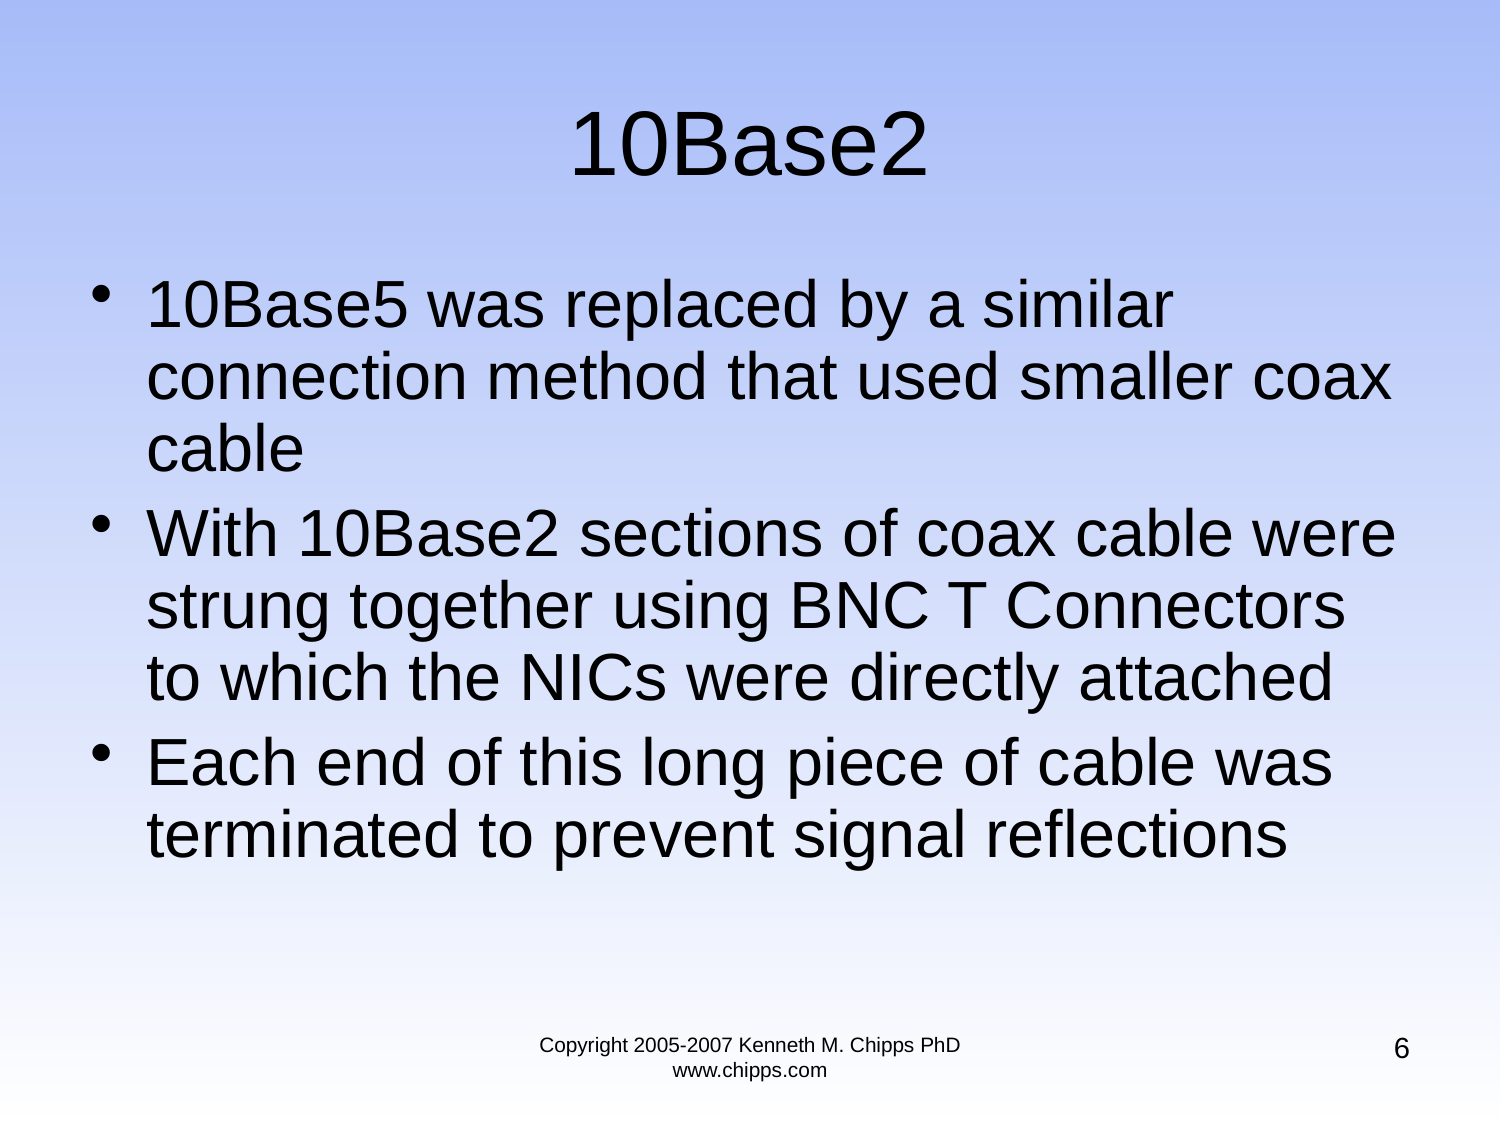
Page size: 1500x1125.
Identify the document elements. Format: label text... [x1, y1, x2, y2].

title 10Base2 [74, 44, 1426, 233]
footer Copyright 2005-2007 Kenneth M. Chipps PhD www.chipps.com [449, 1024, 1051, 1103]
list 10Base5 was replaced by a similar connection method that used smaller coax cable With 10Base2 sections of coax cable were strung together using BNC T Connectors to which the NICs were directly attached Each end of this long piece of cable was terminated to prevent signal reflections [74, 262, 1426, 1006]
slide_number 6 [1074, 1021, 1426, 1101]
